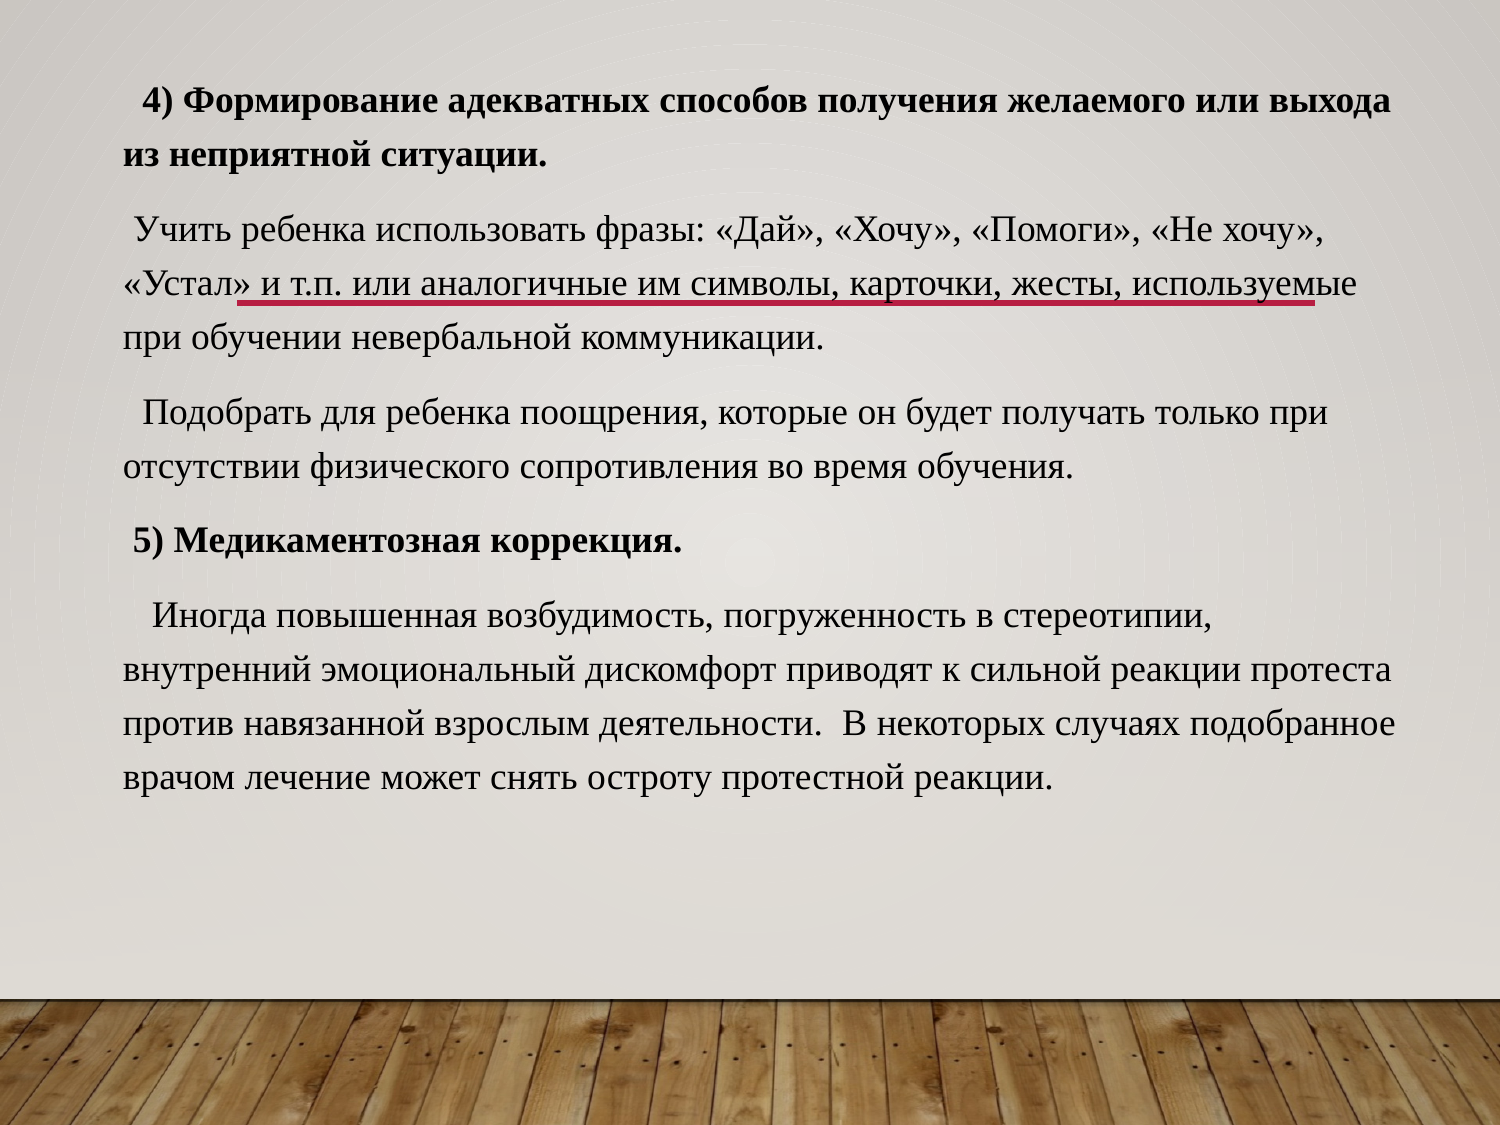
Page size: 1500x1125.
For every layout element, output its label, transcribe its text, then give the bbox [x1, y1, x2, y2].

picture [0, 999, 1500, 1125]
list 4) Формирование адекватных способов получения желаемого или выхода из неприятной ситуации. Учить ребенка использовать фразы: «Дай», «Хочу», «Помоги», «Не хочу», «Устал» и т.п. или аналогичные им символы, карточки, жесты, используемые при обучении невербальной коммуникации. Подобрать для ребенка поощрения, которые он будет получать только при отсутствии физического сопротивления во время обучения. 5) Медикаментозная коррекция. Иногда повышенная возбудимость, погруженность в стереотипии, внутренний эмоциональный дискомфорт приводят к сильной реакции протеста против навязанной взрослым деятельности. В некоторых случаях подобранное врачом лечение может снять остроту протестной реакции. [70, 58, 1425, 1035]
